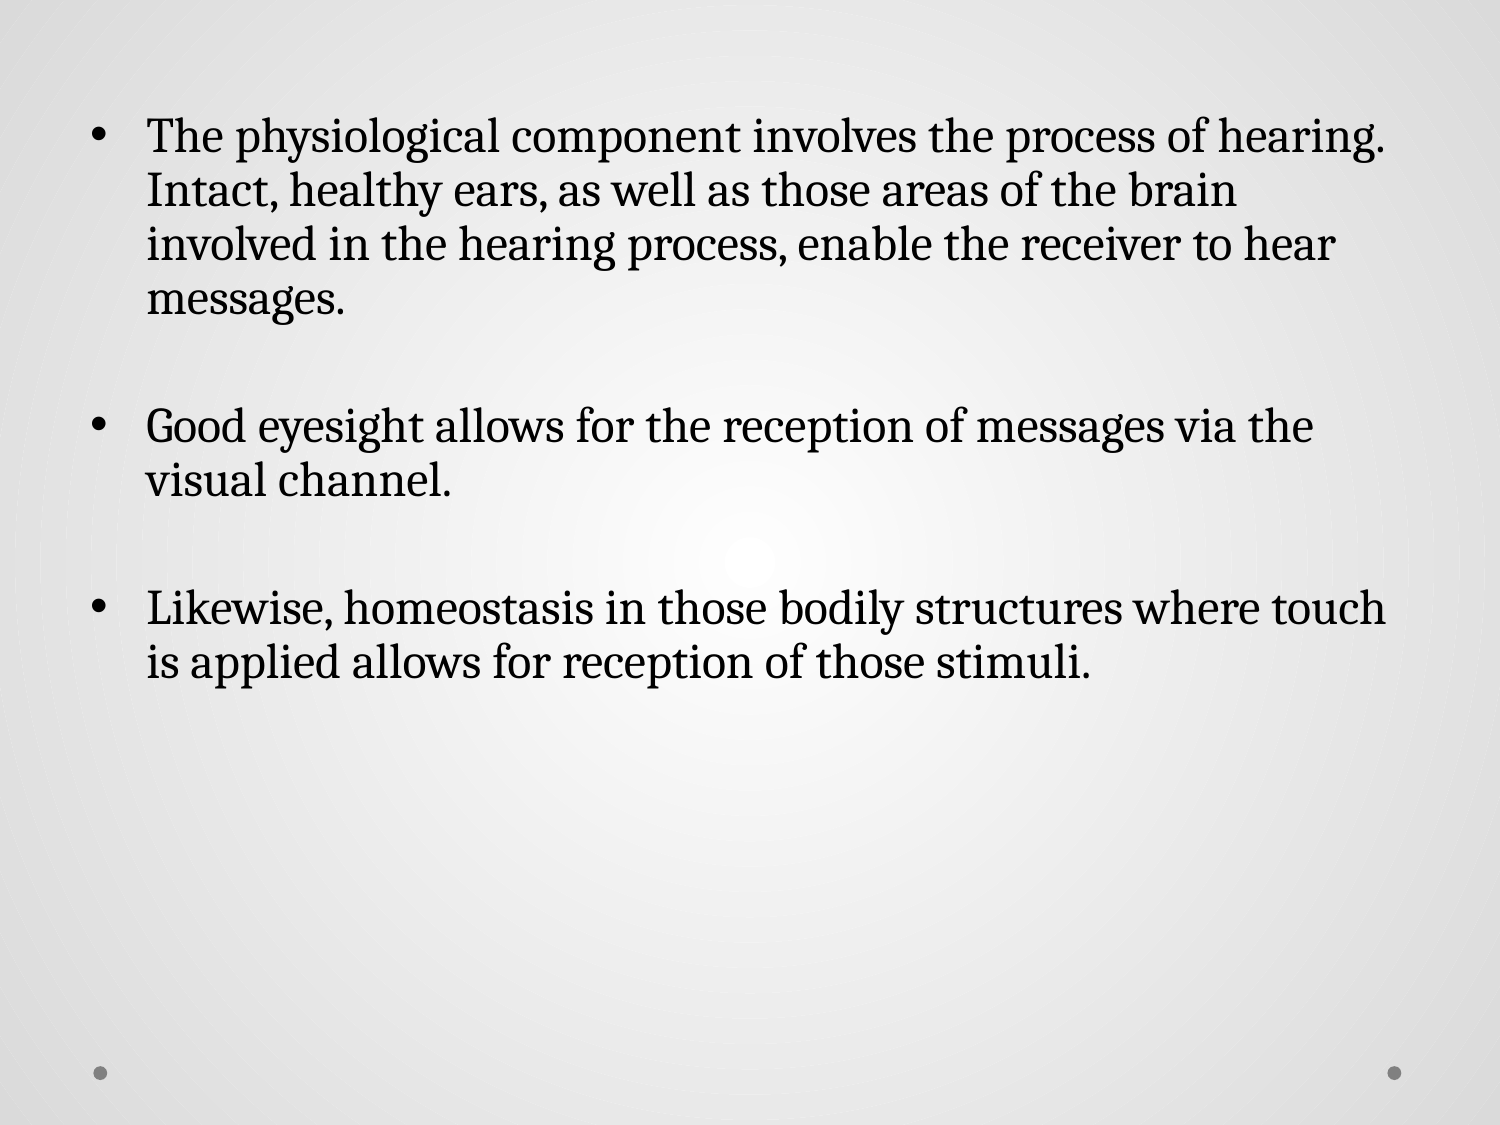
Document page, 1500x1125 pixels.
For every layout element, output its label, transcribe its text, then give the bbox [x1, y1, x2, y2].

list The physiological component involves the process of hearing. Intact, healthy ears, as well as those areas of the brain involved in the hearing process, enable the receiver to hear messages. Good eyesight allows for the reception of messages via the visual channel. Likewise, homeostasis in those bodily structures where touch is applied allows for reception of those stimuli. [75, 101, 1425, 1005]
